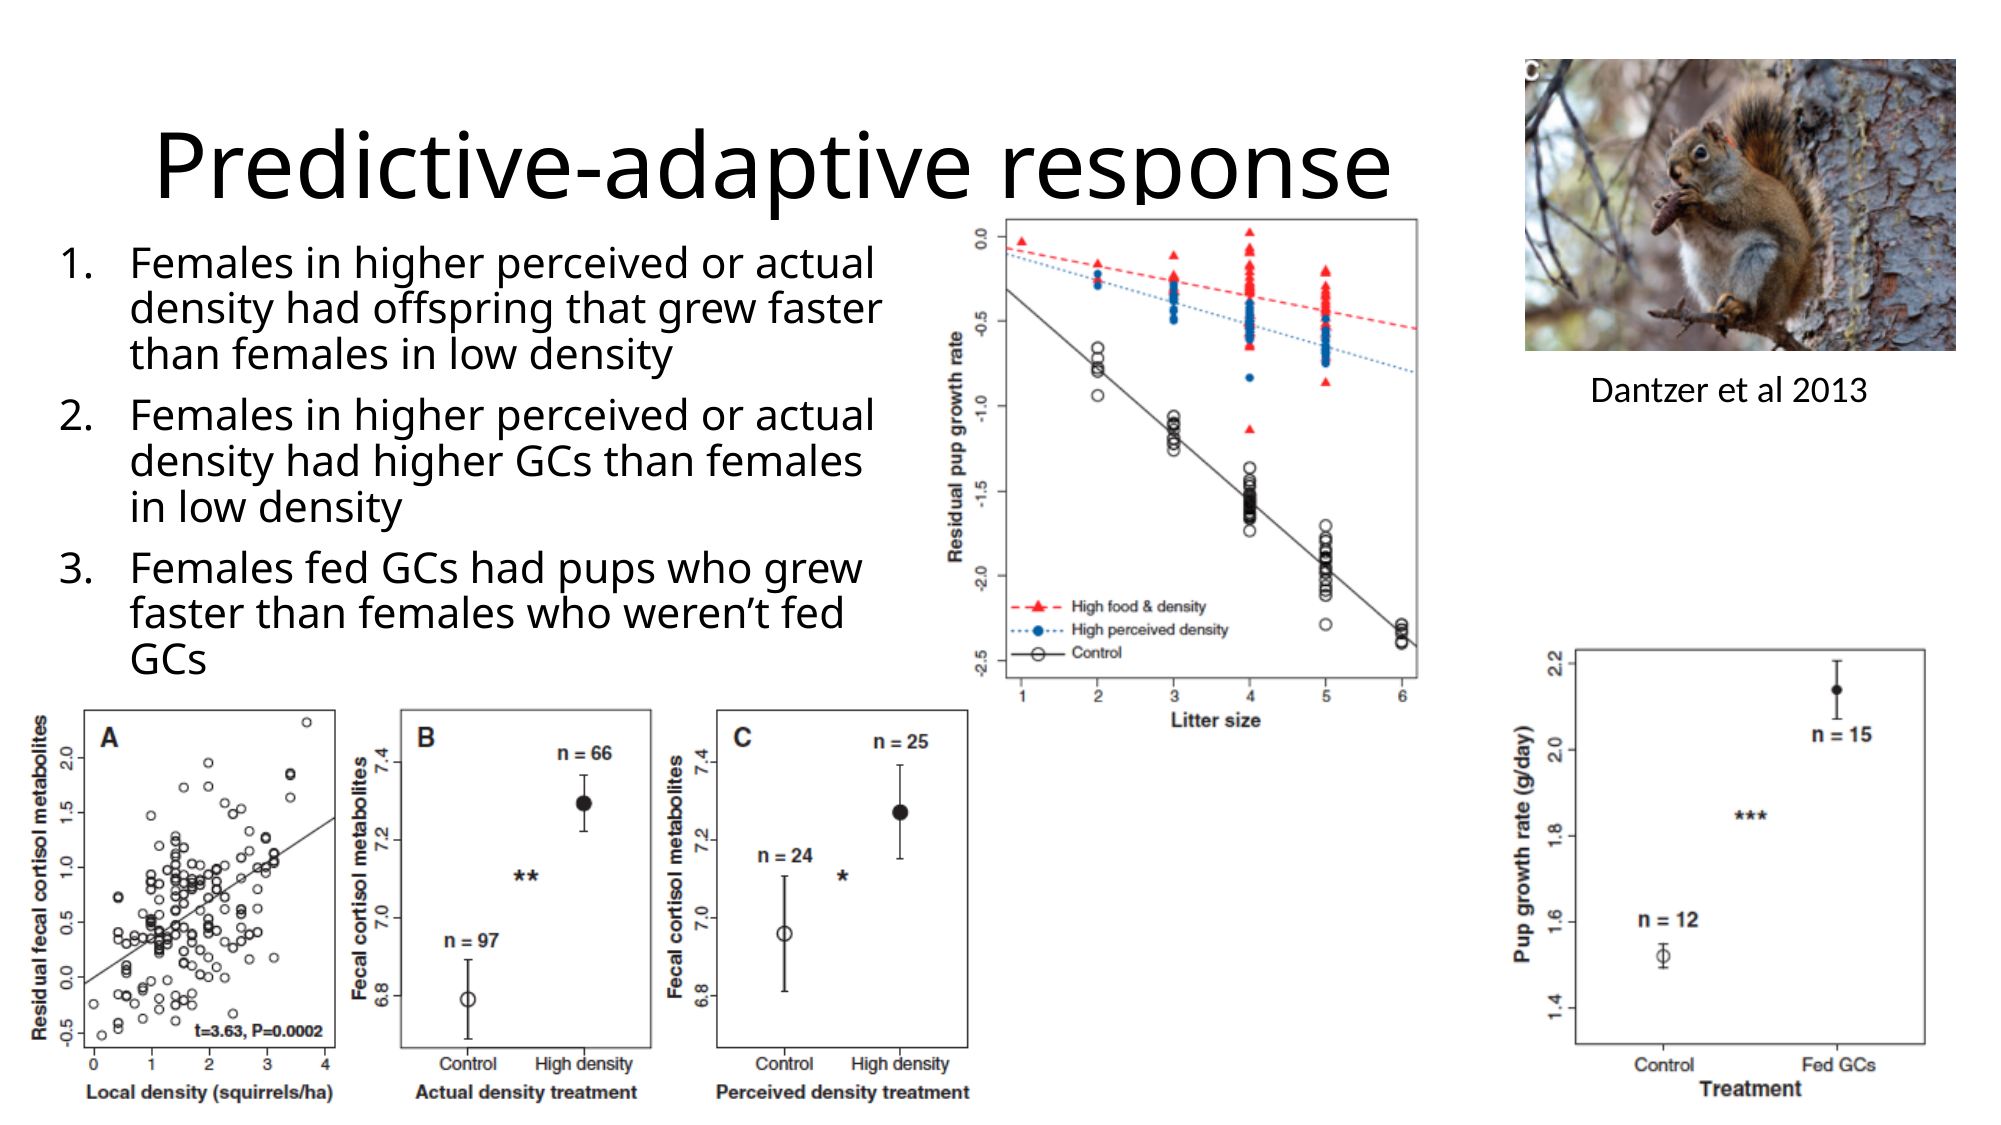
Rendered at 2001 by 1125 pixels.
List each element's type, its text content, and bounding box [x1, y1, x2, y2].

text_box Dantzer et al 2013 [1575, 357, 1884, 418]
picture [1525, 59, 1956, 351]
picture [16, 205, 1433, 1112]
picture [1503, 631, 1948, 1112]
text_box Females in higher perceived or actual density had offspring that grew faster than females in low density Females in higher perceived or actual density had higher GCs than females in low density Females fed GCs had pups who grew faster than females who weren’t fed GCs [44, 234, 907, 691]
title Predictive-adaptive response [137, 59, 1525, 278]
